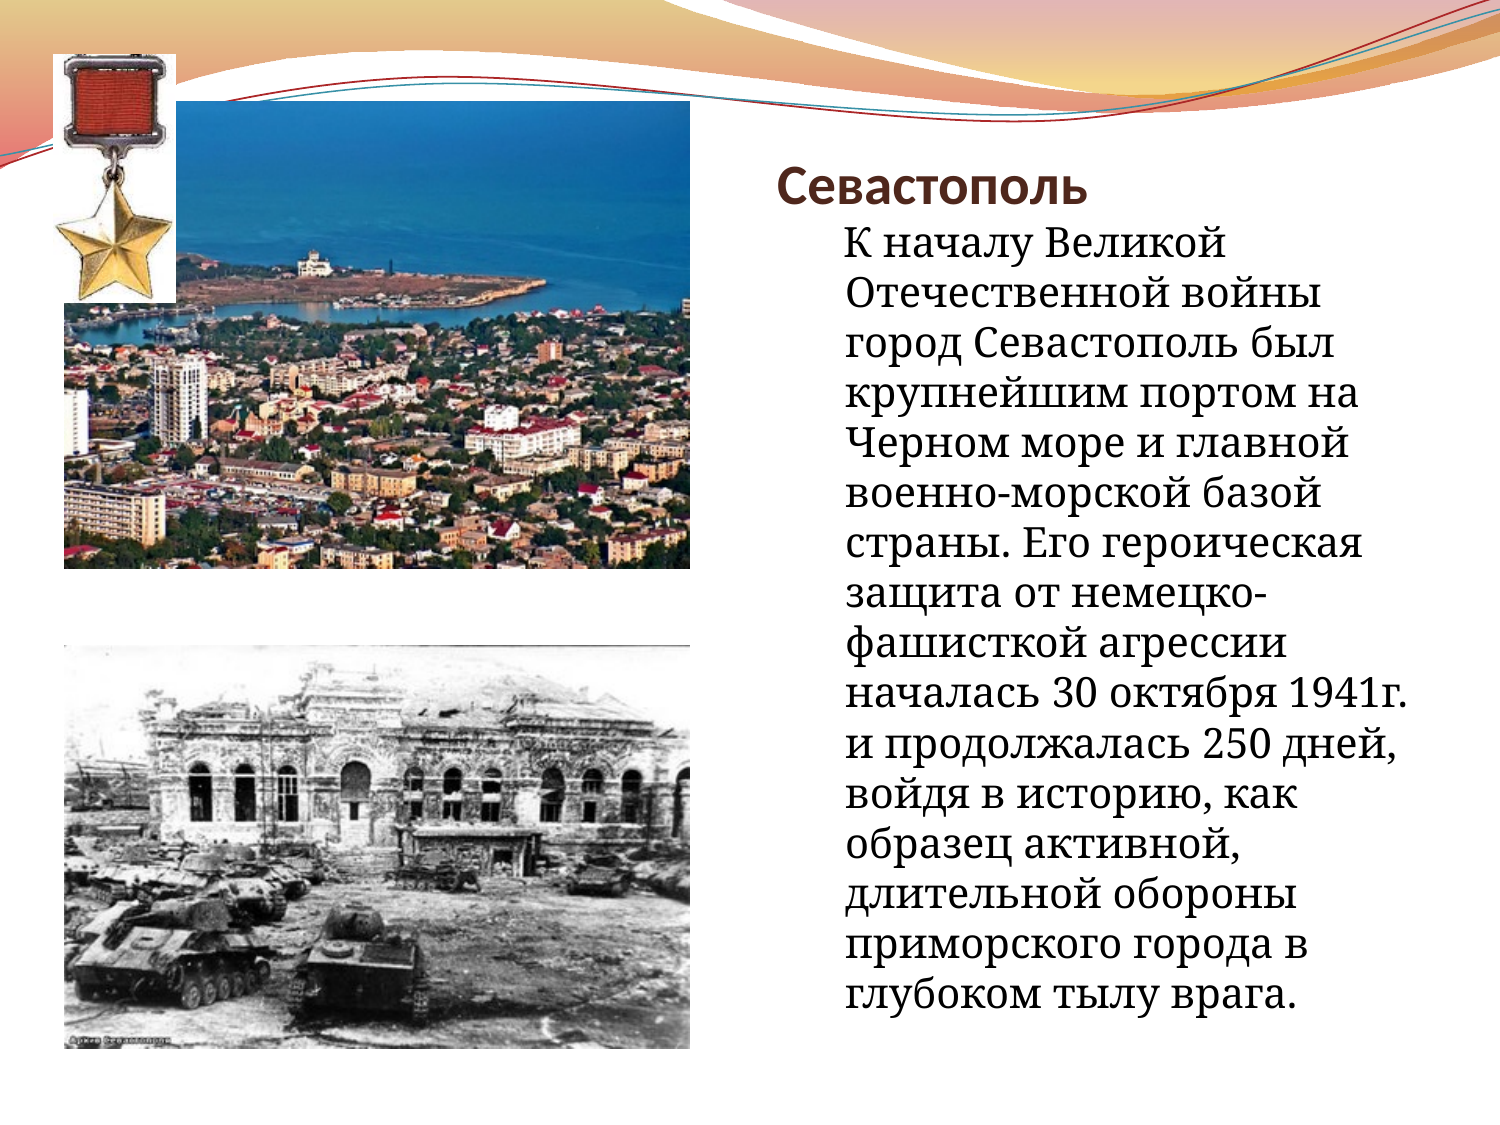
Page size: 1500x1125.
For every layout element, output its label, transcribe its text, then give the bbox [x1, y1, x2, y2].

picture [64, 101, 690, 569]
list К началу Великой Отечественной войны город Севастополь был крупнейшим портом на Черном море и главной военно-морской базой страны. Его героическая защита от немецко-фашисткой агрессии началась 30 октября 1941г. и продолжалась 250 дней, войдя в историю, как образец активной, длительной обороны приморского города в глубоком тылу врага. [785, 208, 1425, 1083]
picture [64, 644, 690, 1049]
title Севастополь [696, 115, 1425, 220]
picture [52, 54, 176, 304]
